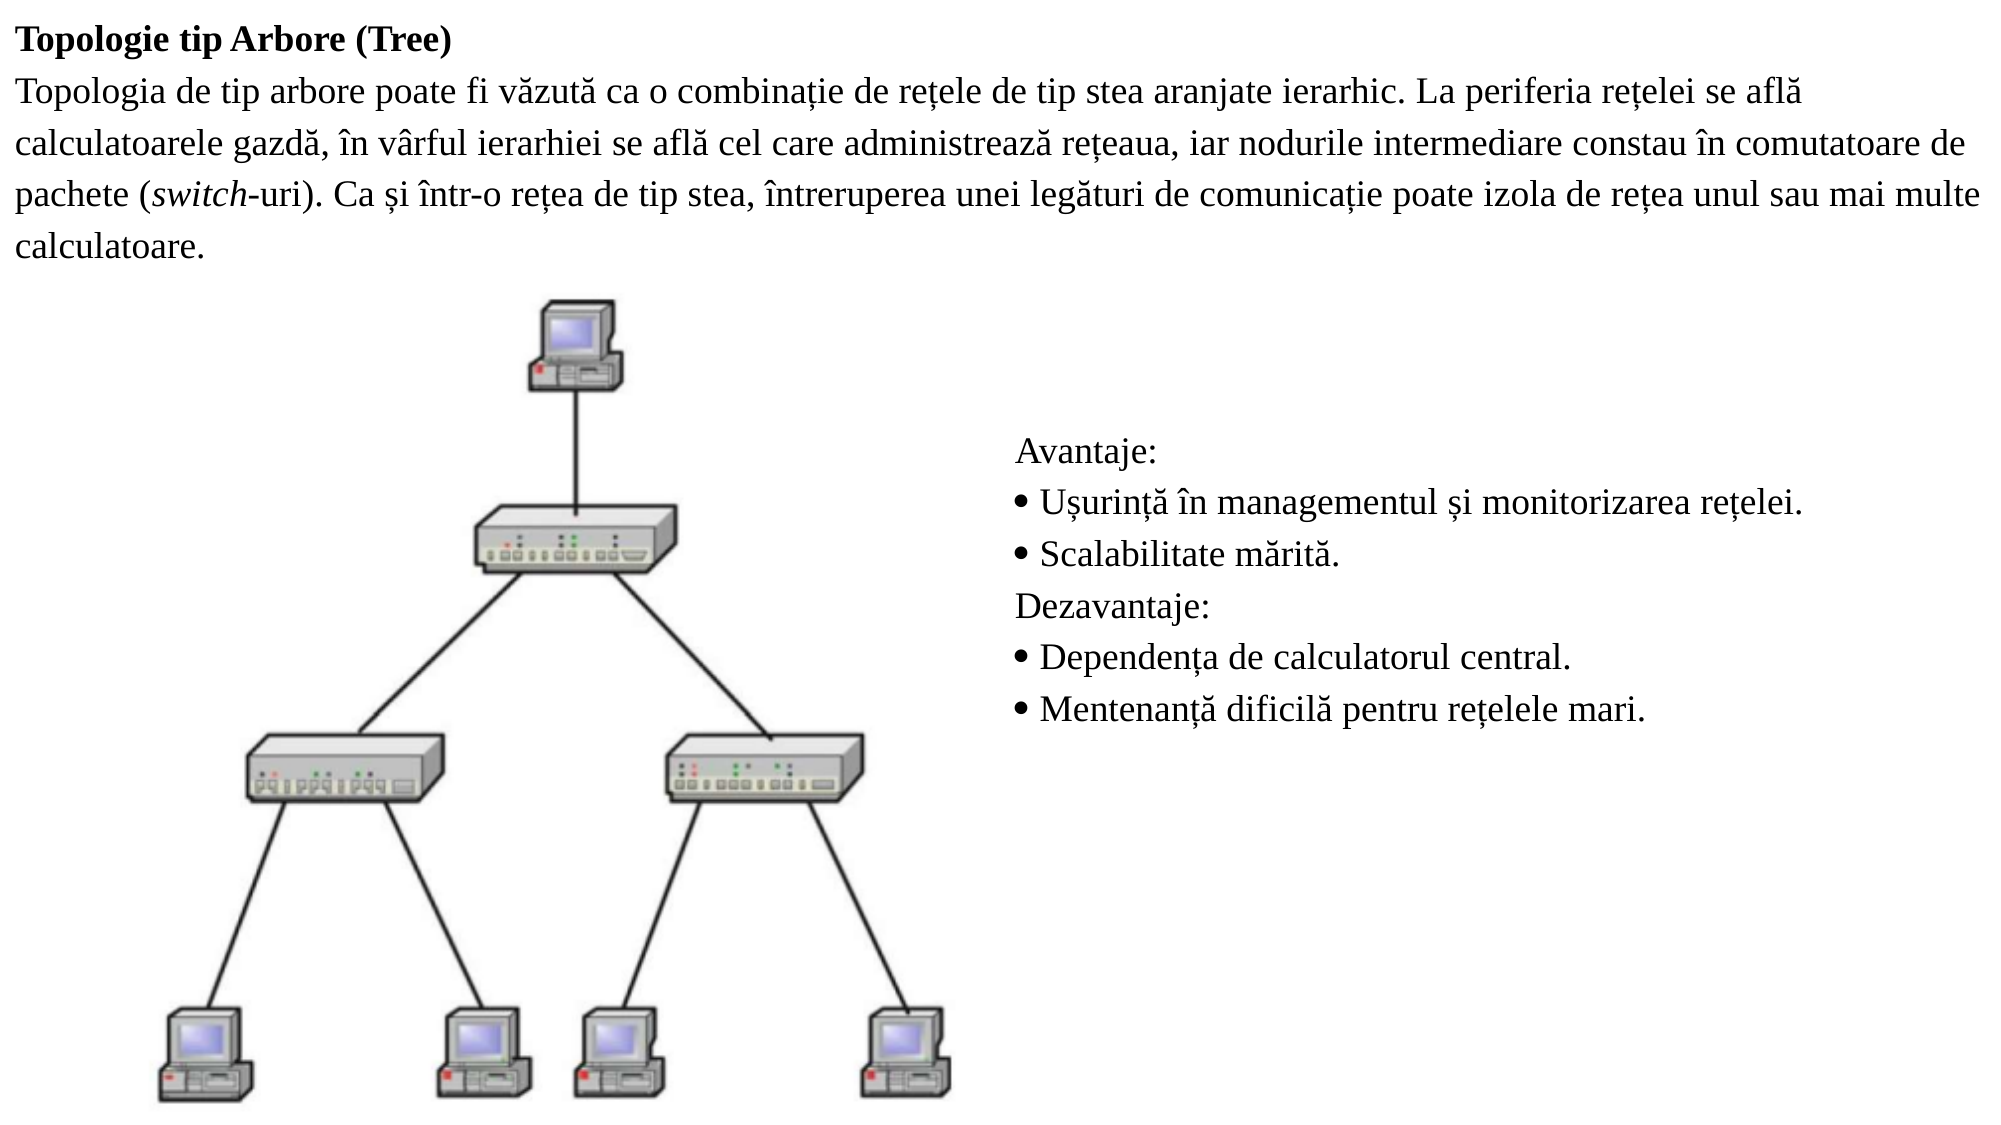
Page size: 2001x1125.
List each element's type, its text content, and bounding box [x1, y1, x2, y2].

text_box Topologie tip Arbore (Tree) Topologia de tip arbore poate fi văzută ca o combinație de rețele de tip stea aranjate ierarhic. La periferia rețelei se află calculatoarele gazdă, în vârful ierarhiei se află cel care administrează rețeaua, iar nodurile intermediare constau în comutatoare de pachete (switch-uri). Ca și într-o rețea de tip stea, întreruperea unei legături de comunicație poate izola de rețea unul sau mai multe calculatoare. [0, 0, 2000, 274]
picture [124, 276, 1027, 1123]
text_box Avantaje:  Ușurință în managementul și monitorizarea rețelei.  Scalabilitate mărită. Dezavantaje:  Dependența de calculatorul central.  Mentenanță dificilă pentru rețelele mari. [1027, 411, 2000, 737]
